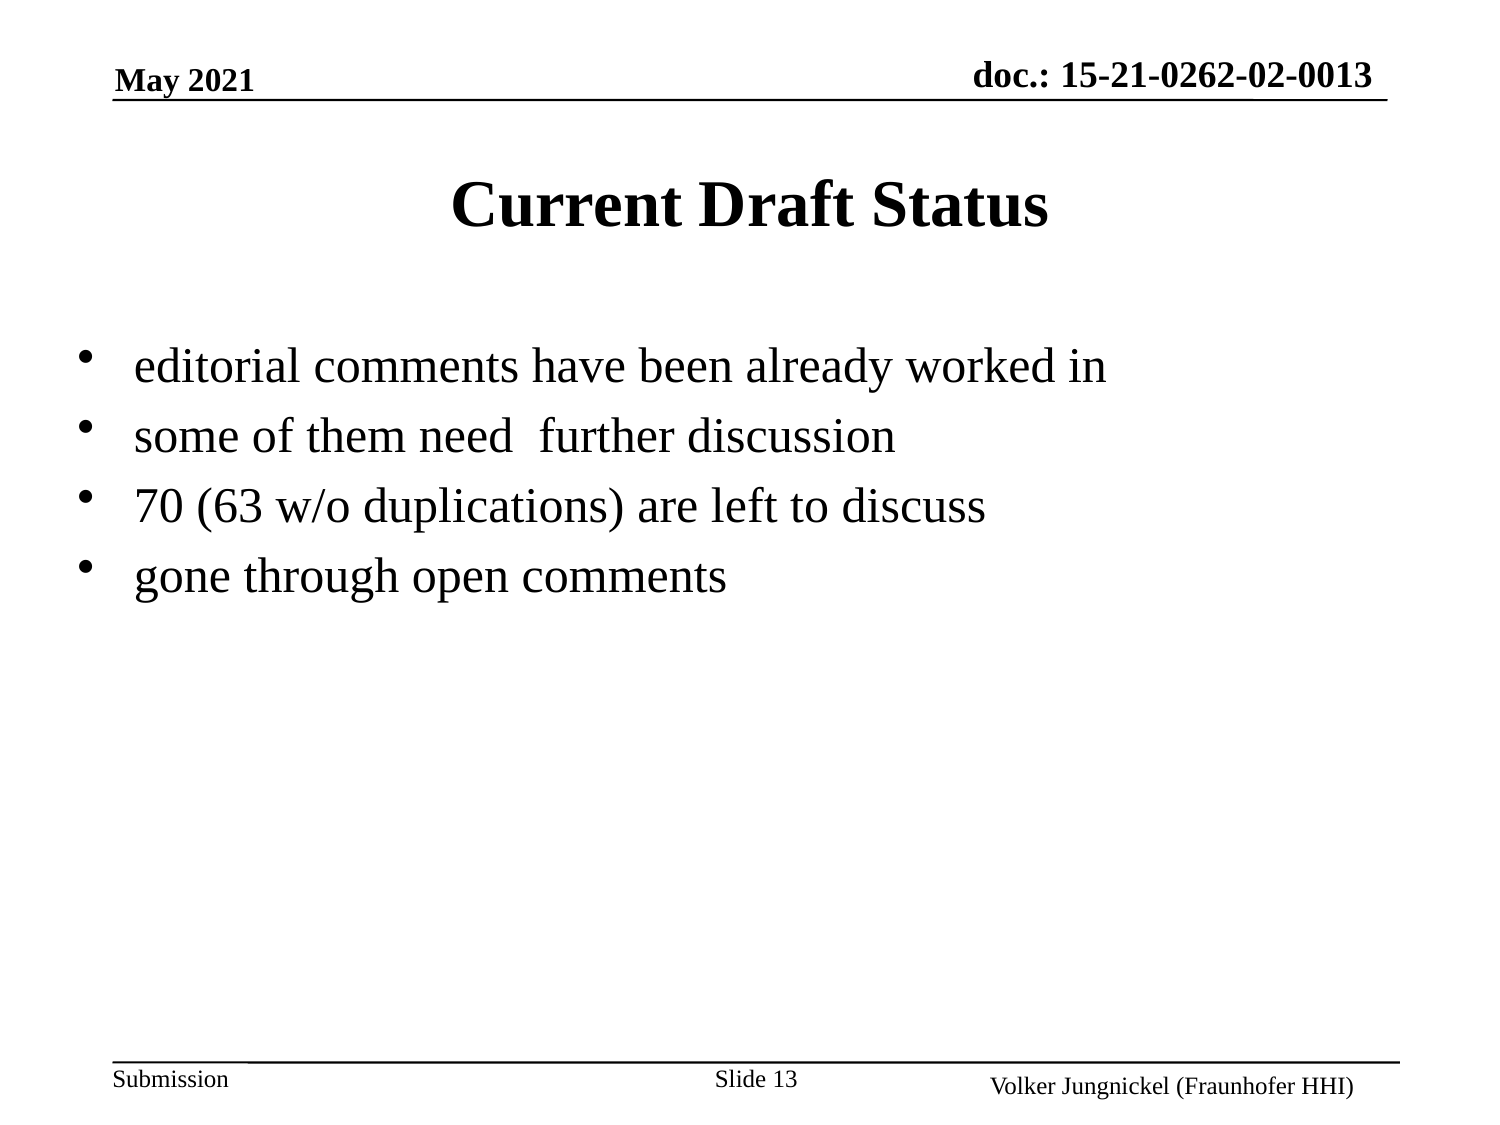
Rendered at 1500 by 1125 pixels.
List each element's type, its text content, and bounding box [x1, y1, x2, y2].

footer Volker Jungnickel (Fraunhofer HHI) [975, 1062, 1402, 1100]
list editorial comments have been already worked in some of them need further discussion 70 (63 w/o duplications) are left to discuss gone through open comments [62, 324, 1463, 700]
title Current Draft Status [112, 112, 1388, 288]
slide_number Slide 13 [711, 1061, 801, 1093]
